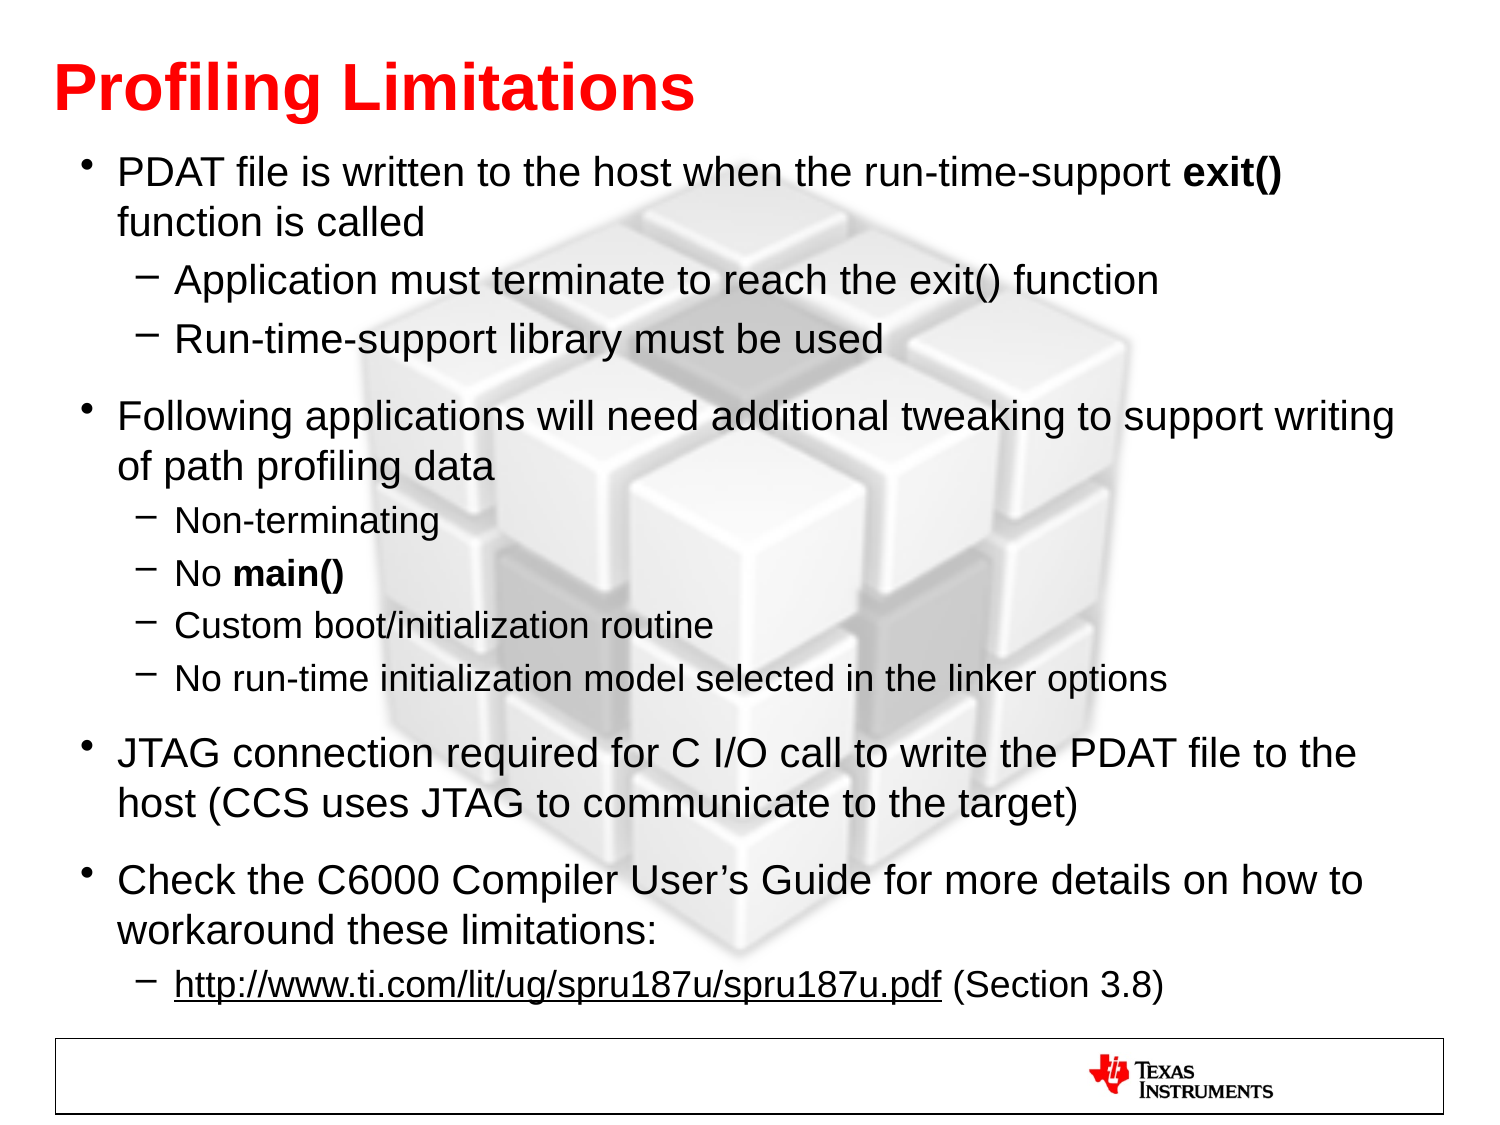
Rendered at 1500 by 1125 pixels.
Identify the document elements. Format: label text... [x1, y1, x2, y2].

picture [1087, 1052, 1274, 1099]
title Profiling Limitations [37, 23, 1426, 158]
list PDAT file is written to the host when the run-time-support exit() function is called Application must terminate to reach the exit() function Run-time-support library must be used Following applications will need additional tweaking to support writing of path profiling data Non-terminating No main() Custom boot/initialization routine No run-time initialization model selected in the linker options JTAG connection required for C I/O call to write the PDAT file to the host (CCS uses JTAG to communicate to the target) Check the C6000 Compiler User’s Guide for more details on how to workaround these limitations: http://www.ti.com/lit/ug/spru187u/spru187u.pdf (Section 3.8) [64, 136, 1455, 1036]
